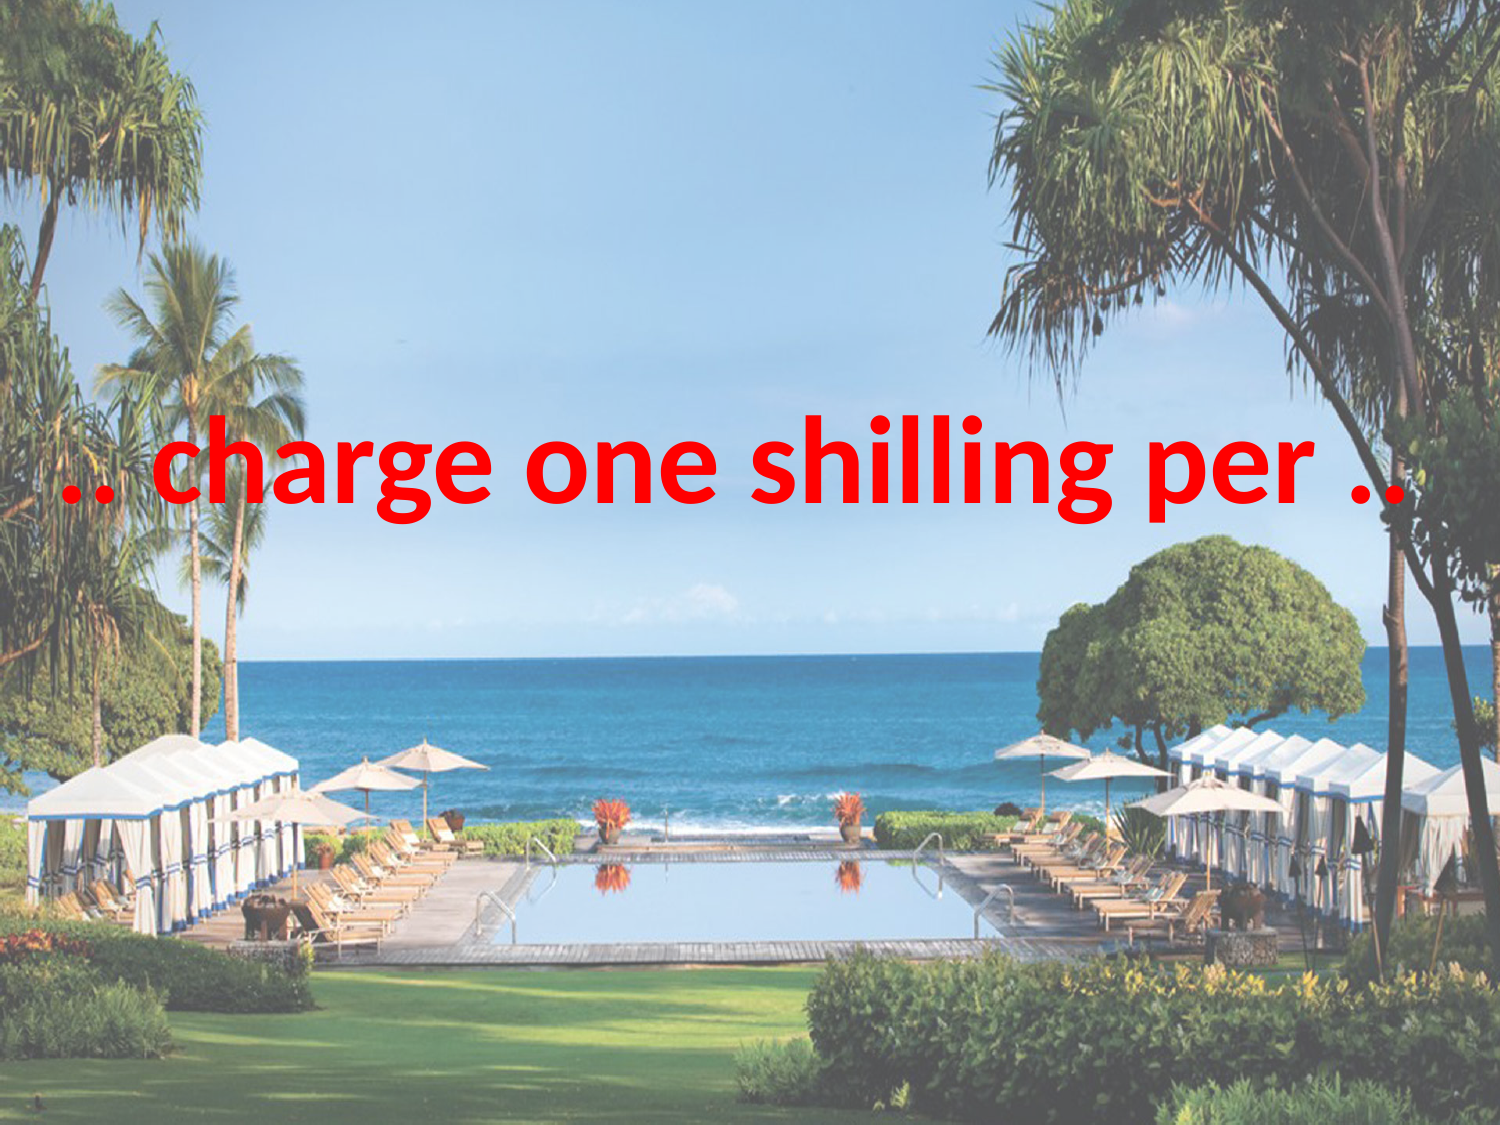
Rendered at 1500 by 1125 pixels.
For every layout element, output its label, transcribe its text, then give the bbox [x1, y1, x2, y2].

title .. charge one shilling per .. [0, 359, 1500, 548]
